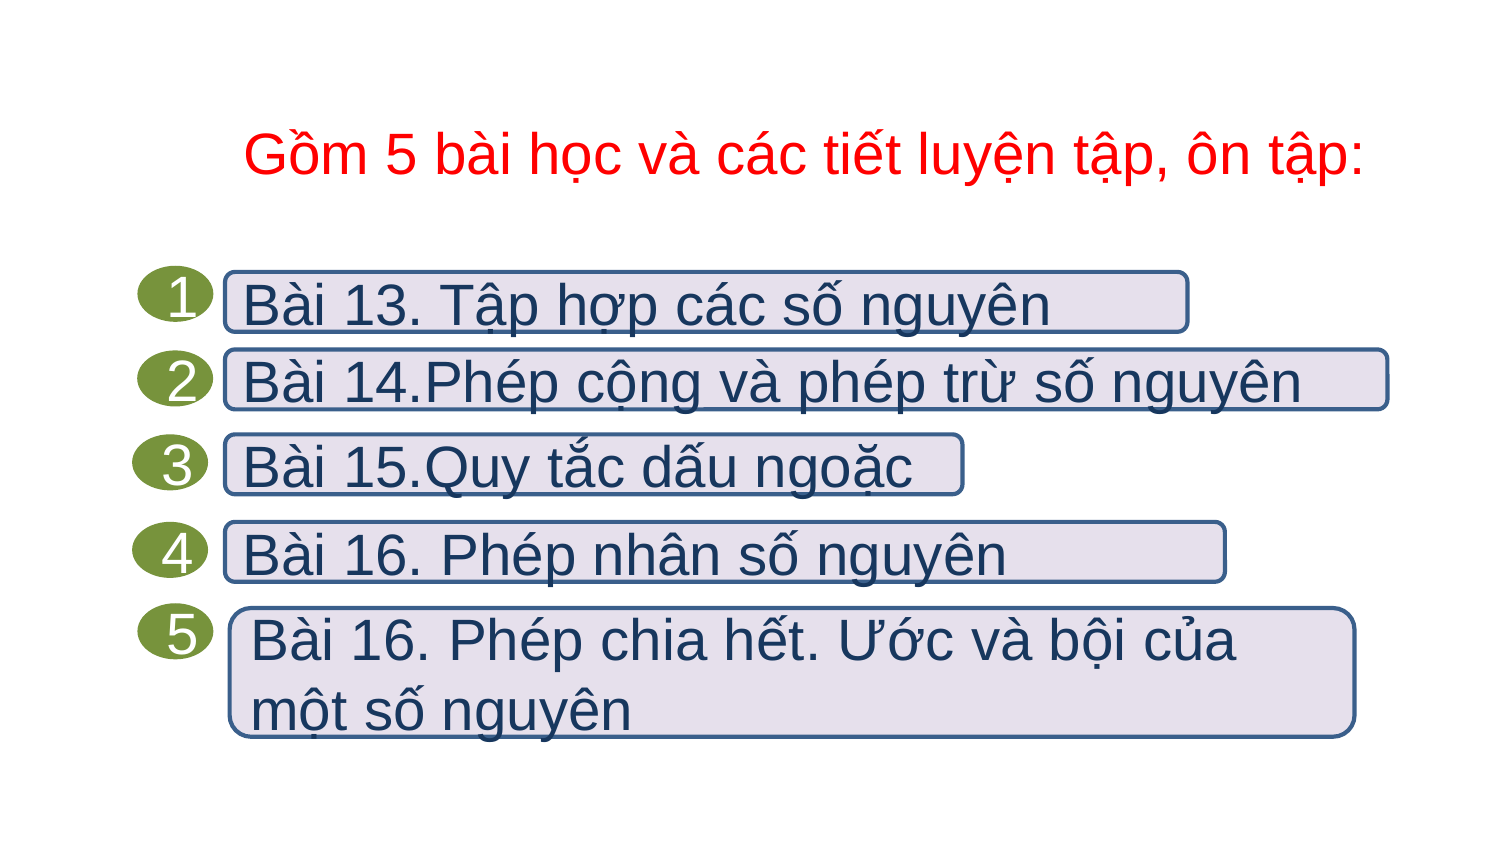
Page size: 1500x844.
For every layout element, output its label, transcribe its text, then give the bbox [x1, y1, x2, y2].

text_box Bài 15.Quy tắc dấu ngoặc [222, 432, 965, 497]
text_box 1 [135, 263, 216, 324]
text_box 3 [130, 432, 211, 493]
text_box Bài 13. Tập hợp các số nguyên [222, 269, 1190, 334]
text_box Bài 14.Phép cộng và phép trừ số nguyên [222, 347, 1390, 412]
text_box Bài 16. Phép chia hết. Ước và bội của một số nguyên [227, 605, 1357, 739]
text_box Bài 16. Phép nhân số nguyên [222, 519, 1228, 584]
text_box Gồm 5 bài học và các tiết luyện tập, ôn tập: [228, 109, 1383, 195]
text_box 4 [130, 519, 211, 581]
text_box 2 [135, 348, 216, 409]
text_box 5 [135, 601, 216, 662]
